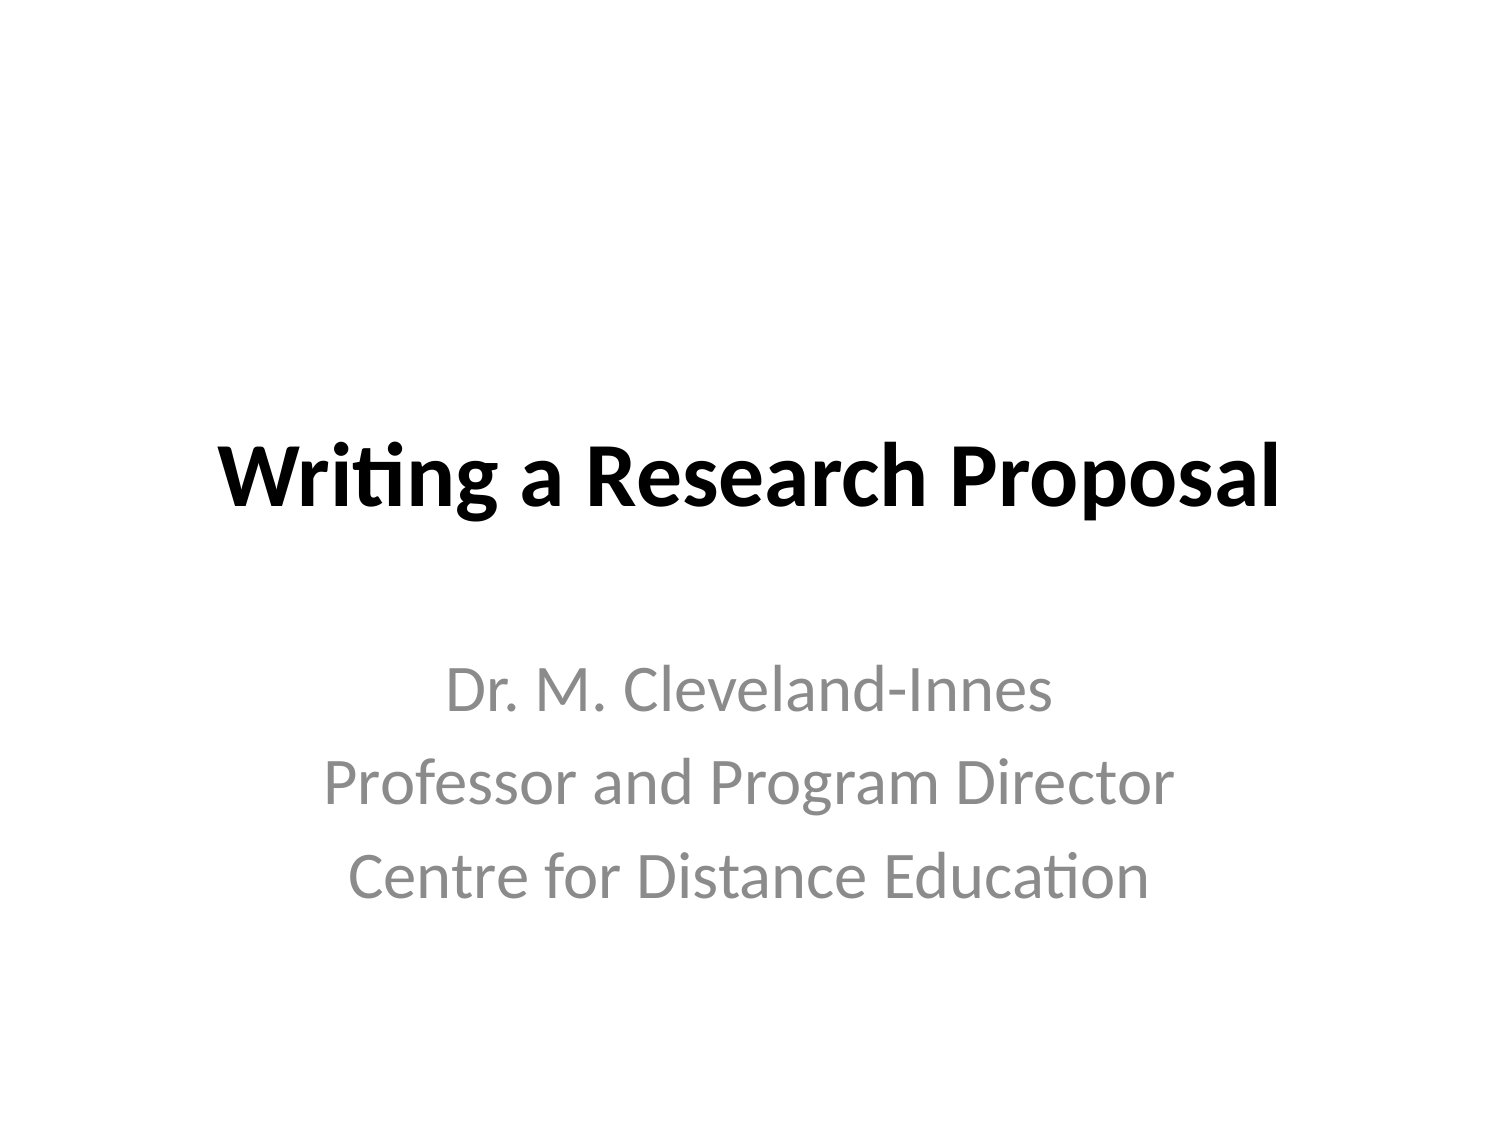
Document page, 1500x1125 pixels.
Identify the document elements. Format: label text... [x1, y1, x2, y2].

title Writing a Research Proposal [112, 349, 1388, 591]
subtitle Dr. M. Cleveland-Innes Professor and Program Director Centre for Distance Education [225, 637, 1275, 925]
